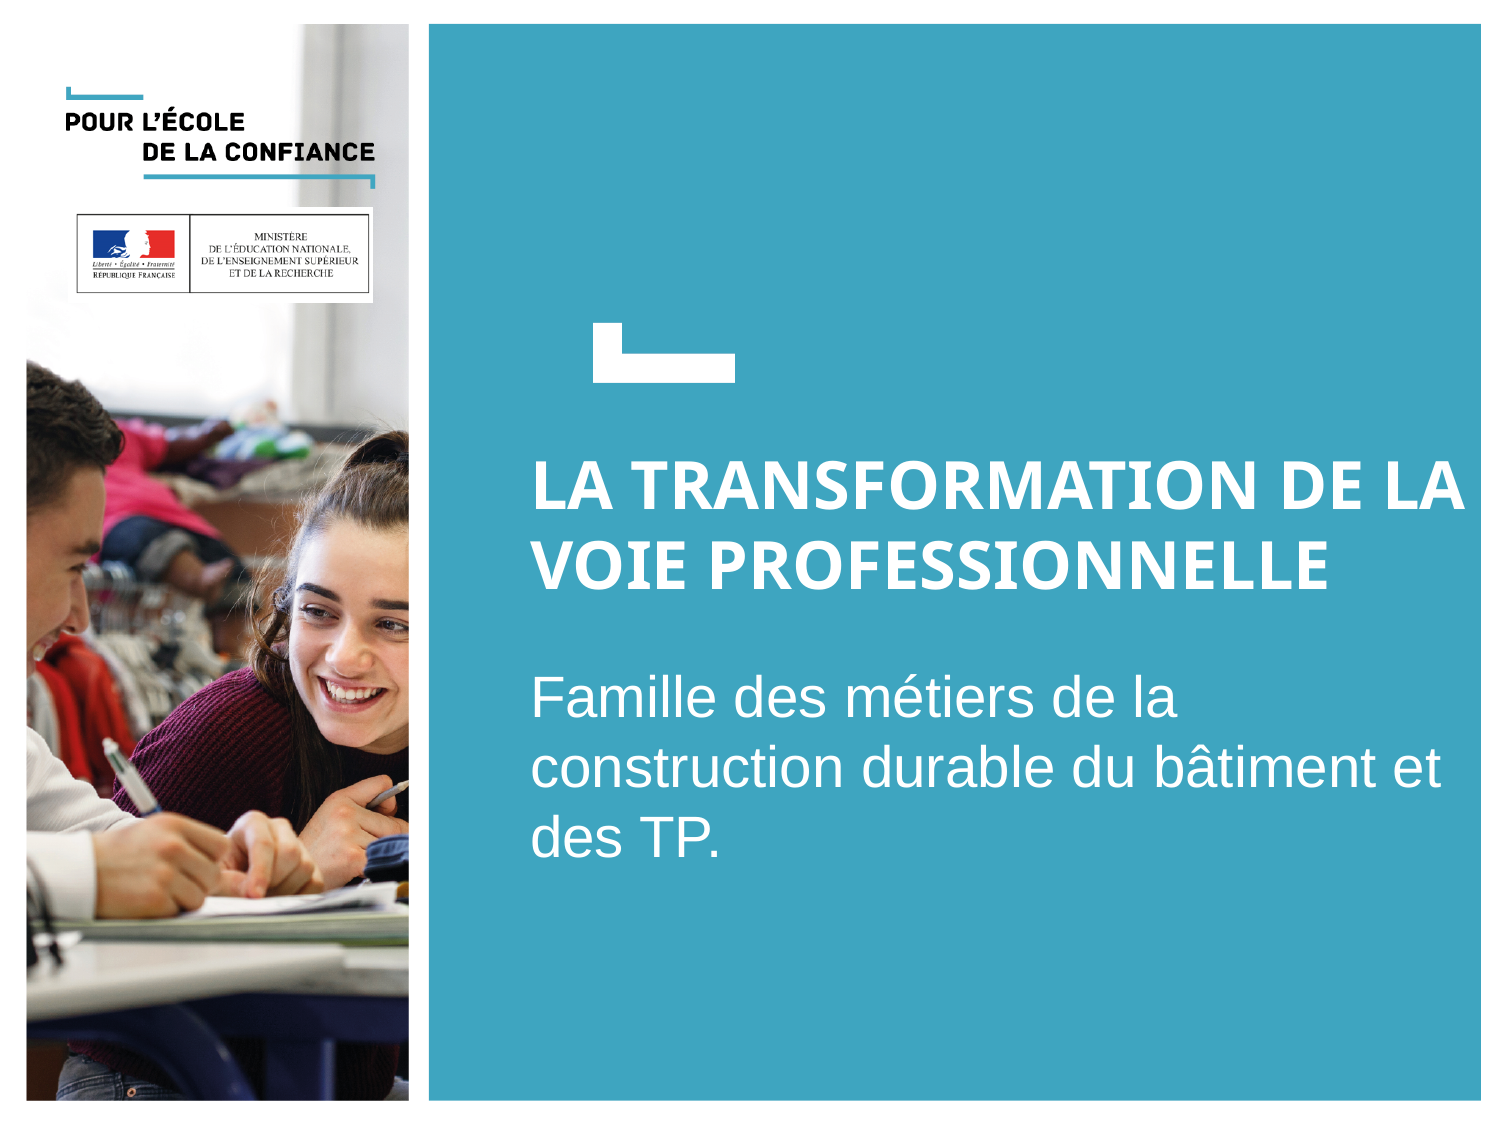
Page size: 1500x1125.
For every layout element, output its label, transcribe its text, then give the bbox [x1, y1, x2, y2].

subtitle Famille des métiers de la construction durable du bâtiment et des TP. [515, 651, 1500, 880]
picture [0, 0, 1500, 1125]
title LA TRANSFORMATION DE LA VOIE PROFESSIONNELLE [515, 404, 1500, 642]
